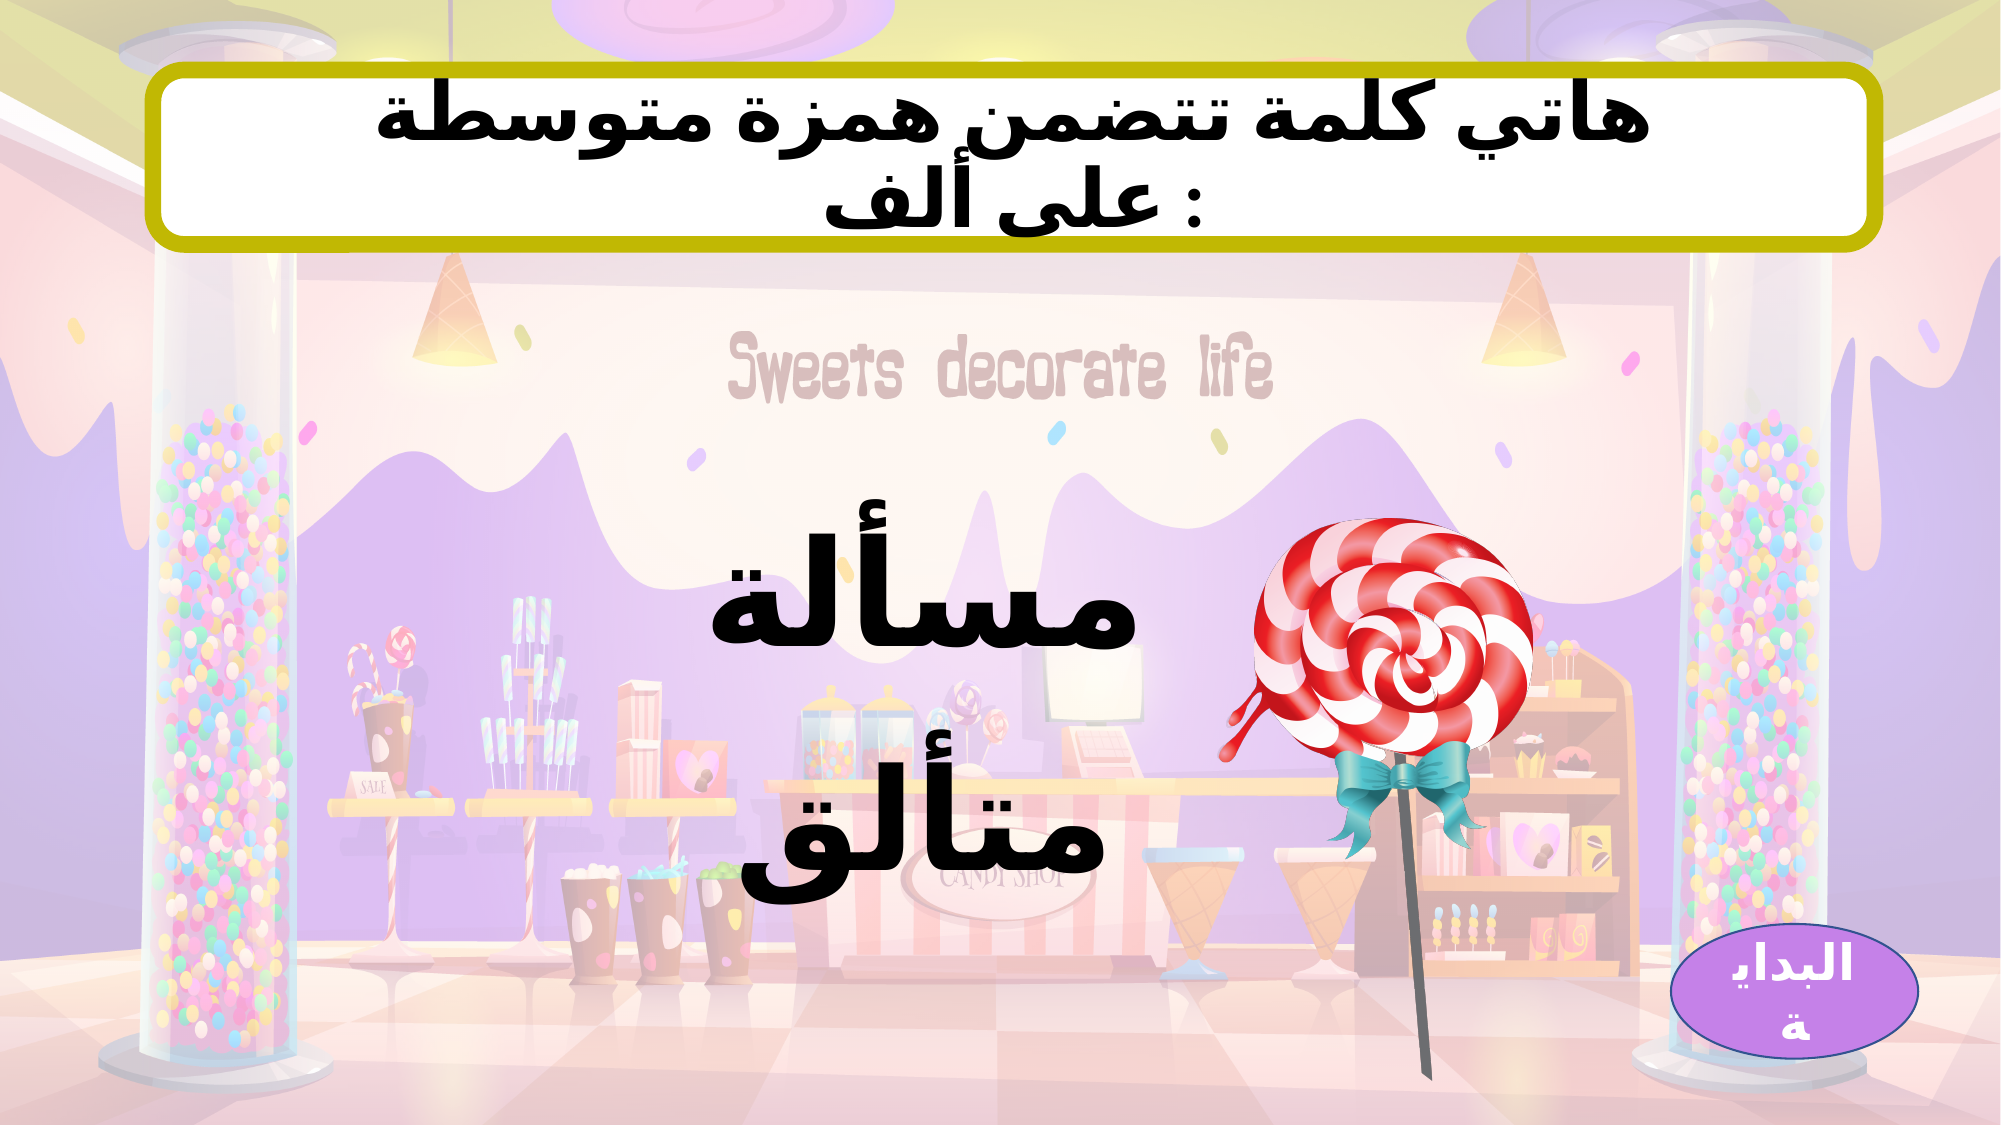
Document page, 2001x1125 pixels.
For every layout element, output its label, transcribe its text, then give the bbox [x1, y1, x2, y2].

text_box [1871, 938, 1919, 1045]
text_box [152, 69, 1876, 245]
text_box متألق [727, 721, 1122, 907]
text_box [1670, 938, 1718, 1045]
text_box [0, 0, 2000, 1125]
text_box مسألة [695, 491, 1154, 684]
picture [1217, 518, 1539, 1082]
text_box البداية [1718, 922, 1871, 1058]
